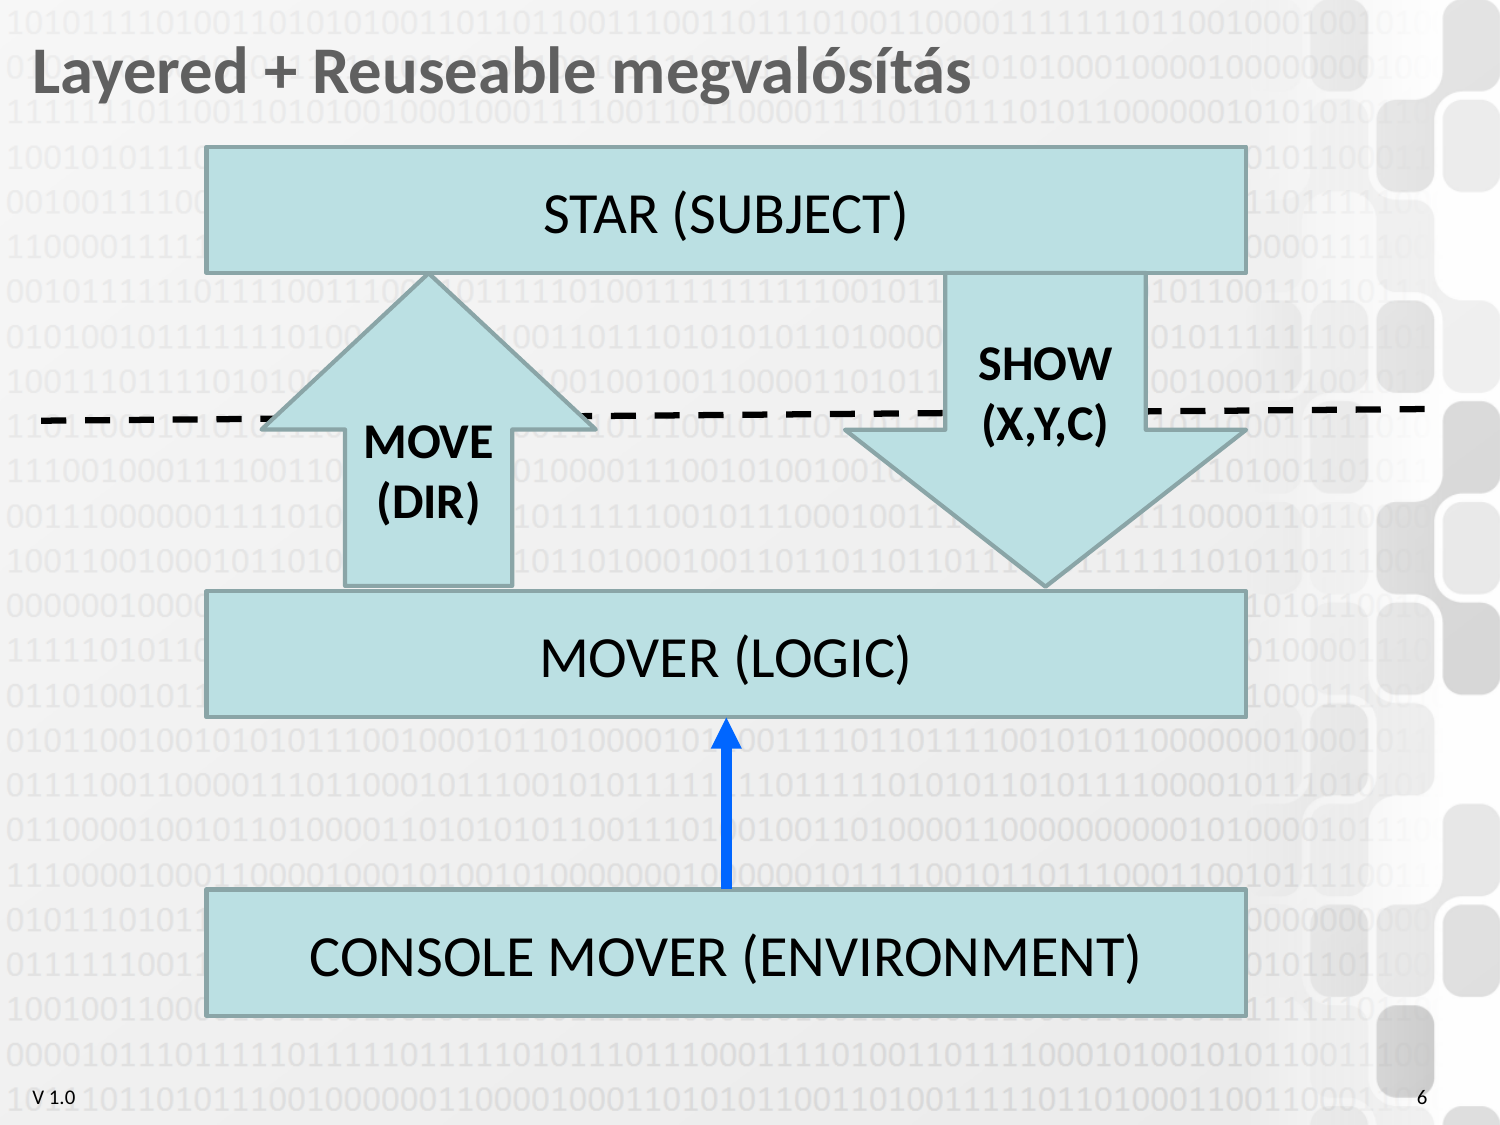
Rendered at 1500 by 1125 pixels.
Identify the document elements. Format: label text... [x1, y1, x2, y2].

text_box SHOW (X,Y,C) [842, 429, 1249, 589]
text_box SHOW (X,Y,C) [943, 270, 1148, 407]
text_box MOVE (DIR) [282, 271, 575, 407]
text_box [40, 408, 1443, 421]
text_box STAR (SUBJECT) [204, 145, 1248, 275]
text_box CONSOLE MOVER (ENVIRONMENT) [204, 887, 1248, 1018]
text_box MOVER (LOGIC) [204, 589, 1248, 719]
title Layered + Reuseable megvalósítás [17, 19, 1483, 114]
text_box MOVE (DIR) [259, 429, 598, 588]
picture [0, 0, 1500, 1125]
slide_number 6 [1245, 1076, 1443, 1107]
